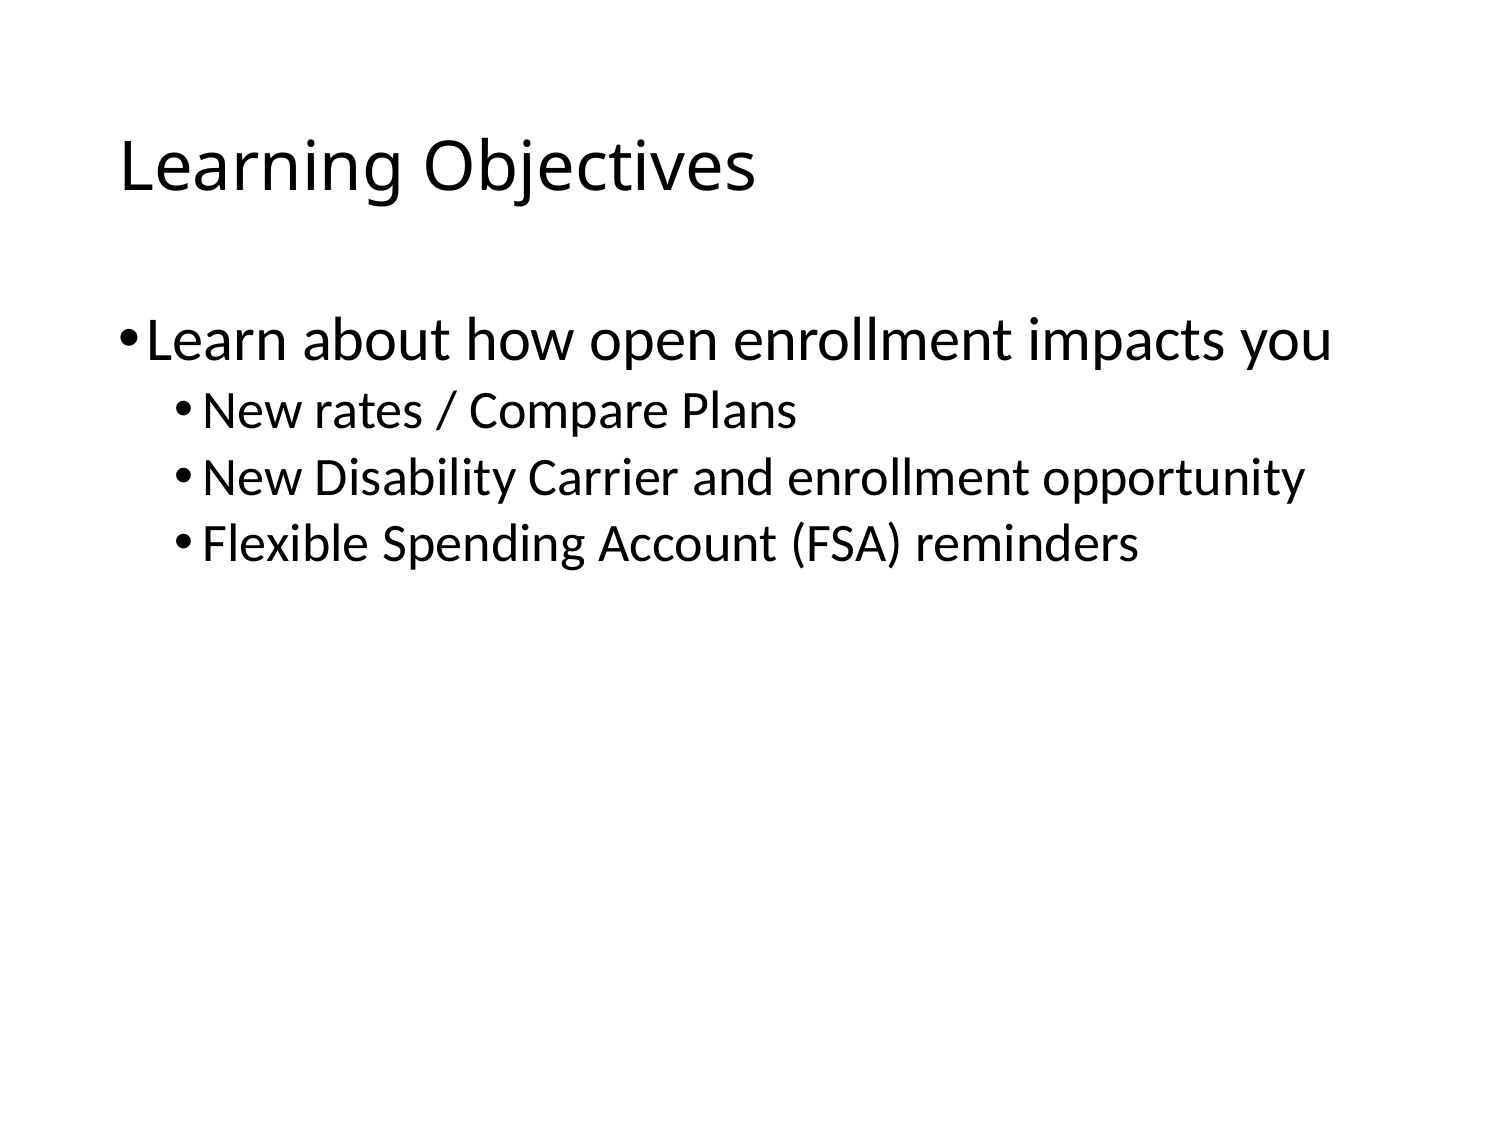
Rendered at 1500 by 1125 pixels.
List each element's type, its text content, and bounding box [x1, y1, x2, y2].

title Learning Objectives [103, 59, 1397, 278]
list Learn about how open enrollment impacts you New rates / Compare Plans New Disability Carrier and enrollment opportunity Flexible Spending Account (FSA) reminders [103, 299, 1397, 1014]
